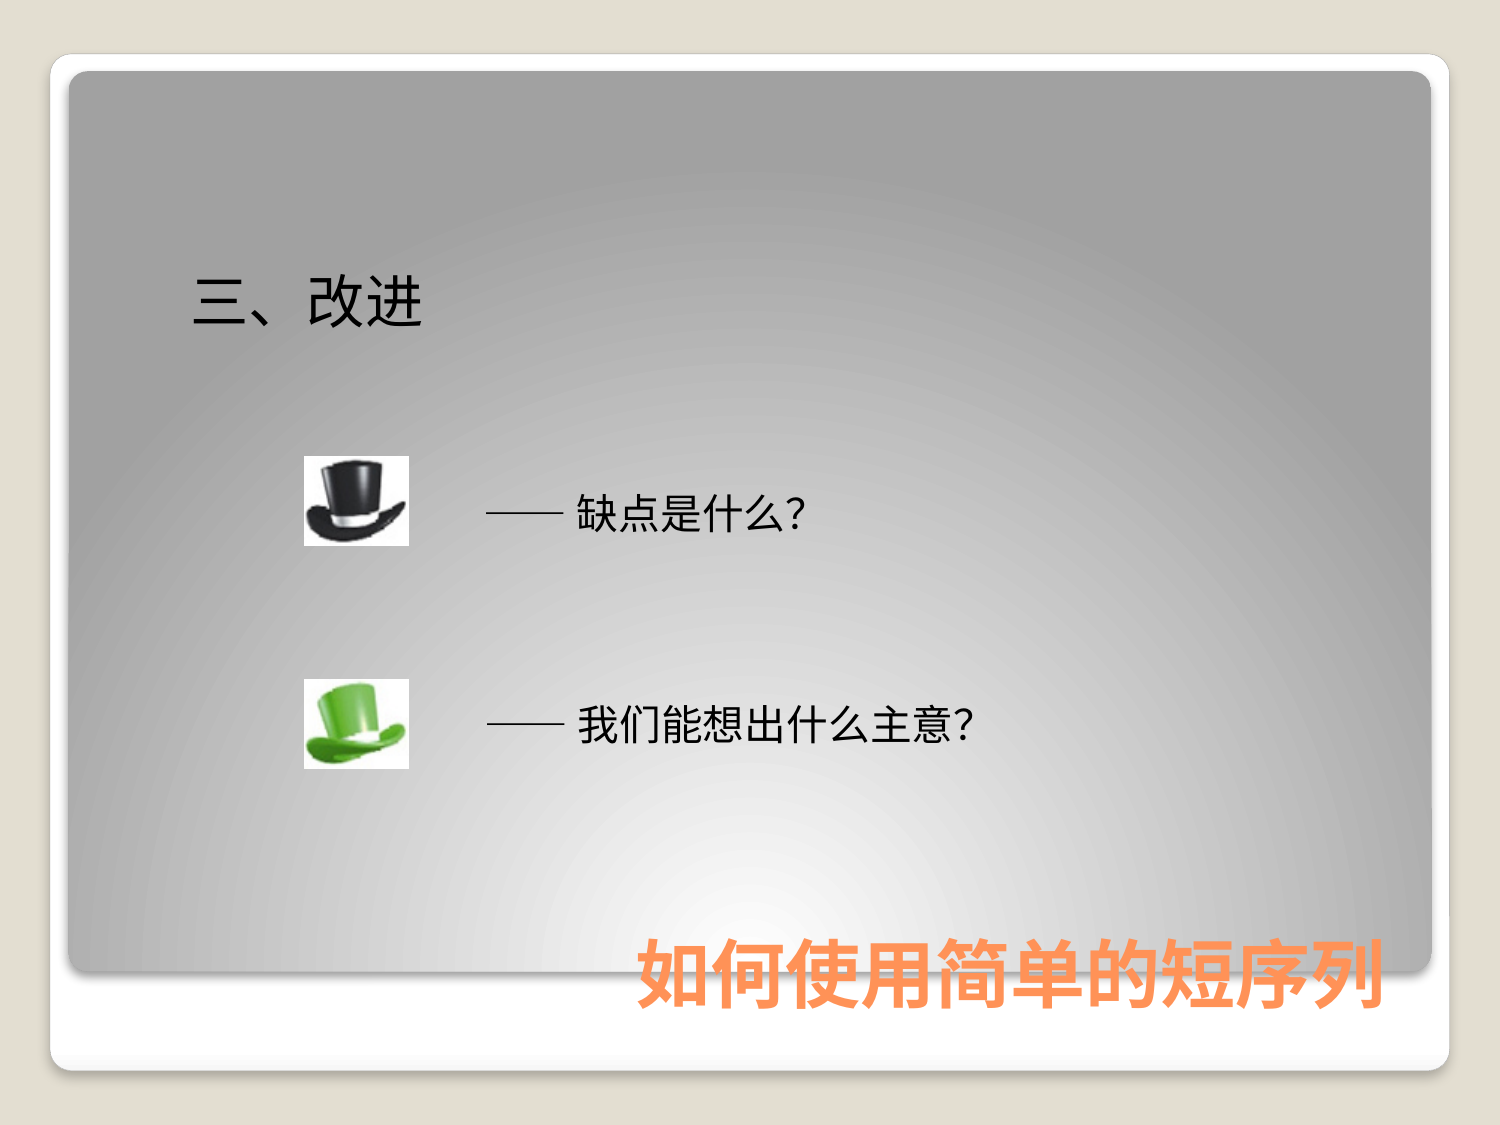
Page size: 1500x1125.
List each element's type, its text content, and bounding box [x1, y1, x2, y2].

title 如何使用简单的短序列 [621, 914, 1418, 1026]
text_box ——缺点是什么？ [468, 480, 843, 546]
text_box ——我们能想出什么主意？ [469, 691, 1011, 757]
picture [304, 679, 409, 769]
picture [304, 456, 409, 546]
text_box 三、改进 [175, 257, 483, 343]
